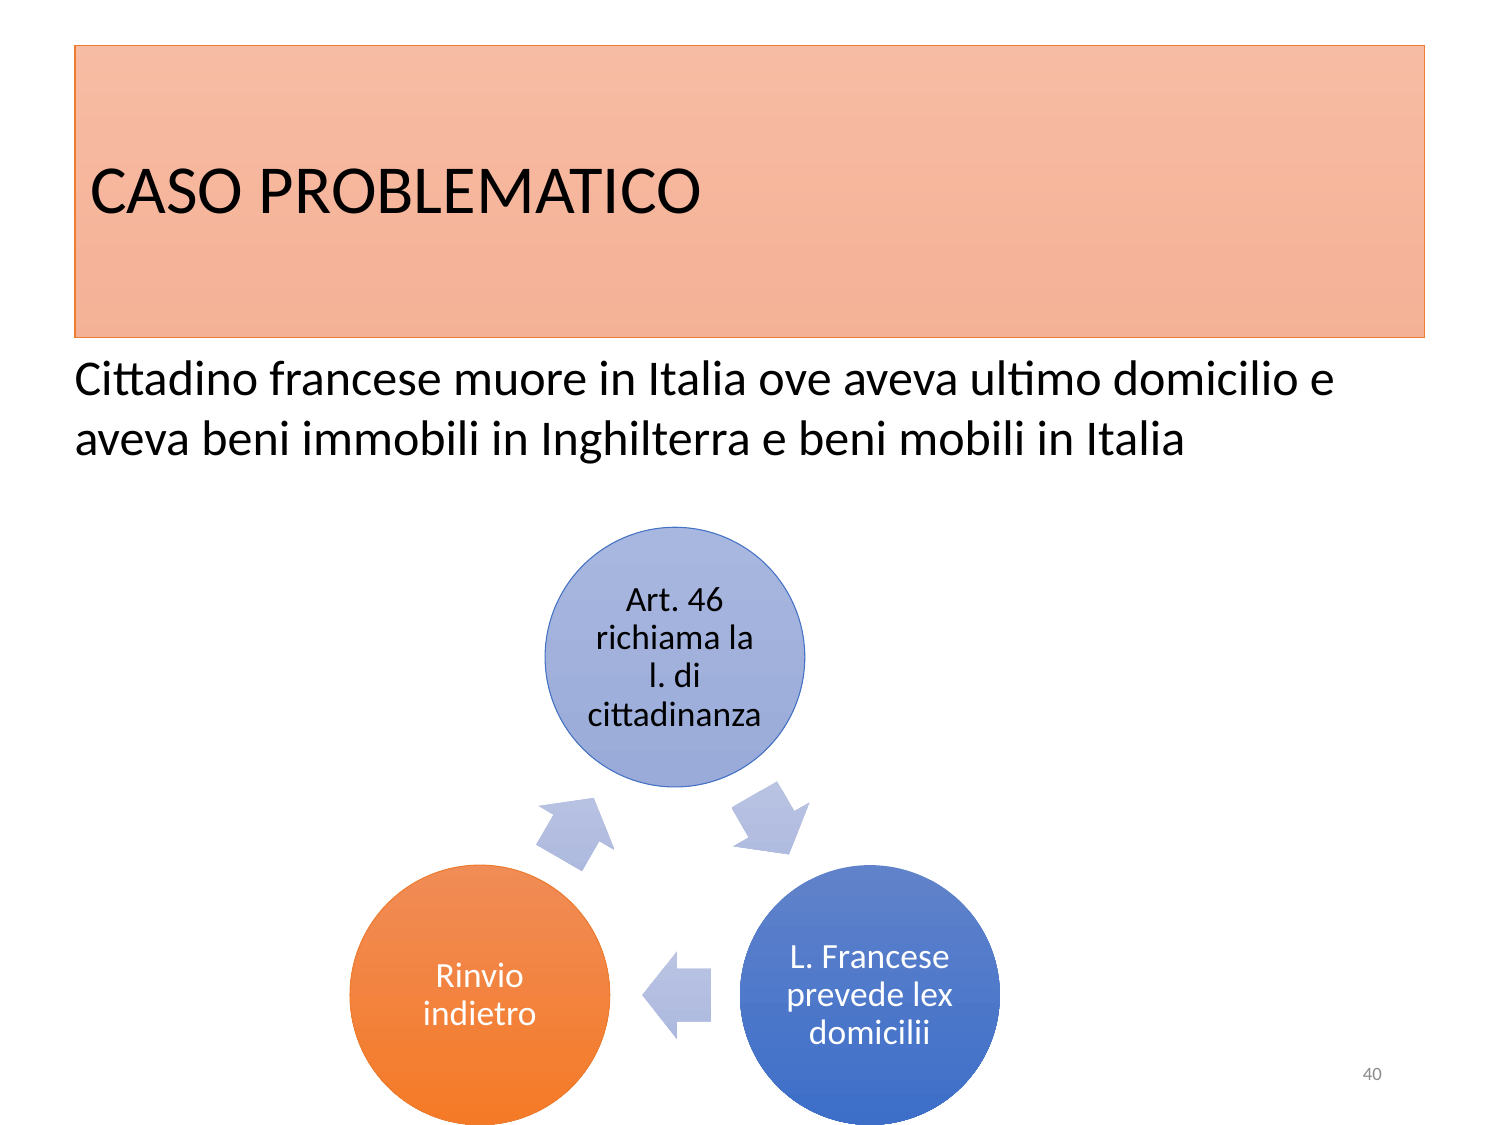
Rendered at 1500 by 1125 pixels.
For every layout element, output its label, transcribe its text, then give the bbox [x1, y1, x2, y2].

slide_number 40 [1350, 1042, 1397, 1103]
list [0, 527, 1350, 1125]
title CASO PROBLEMATICO [74, 45, 1425, 337]
text_box Cittadino francese muore in Italia ove aveva ultimo domicilio e aveva beni immobili in Inghilterra e beni mobili in Italia [59, 337, 1466, 473]
